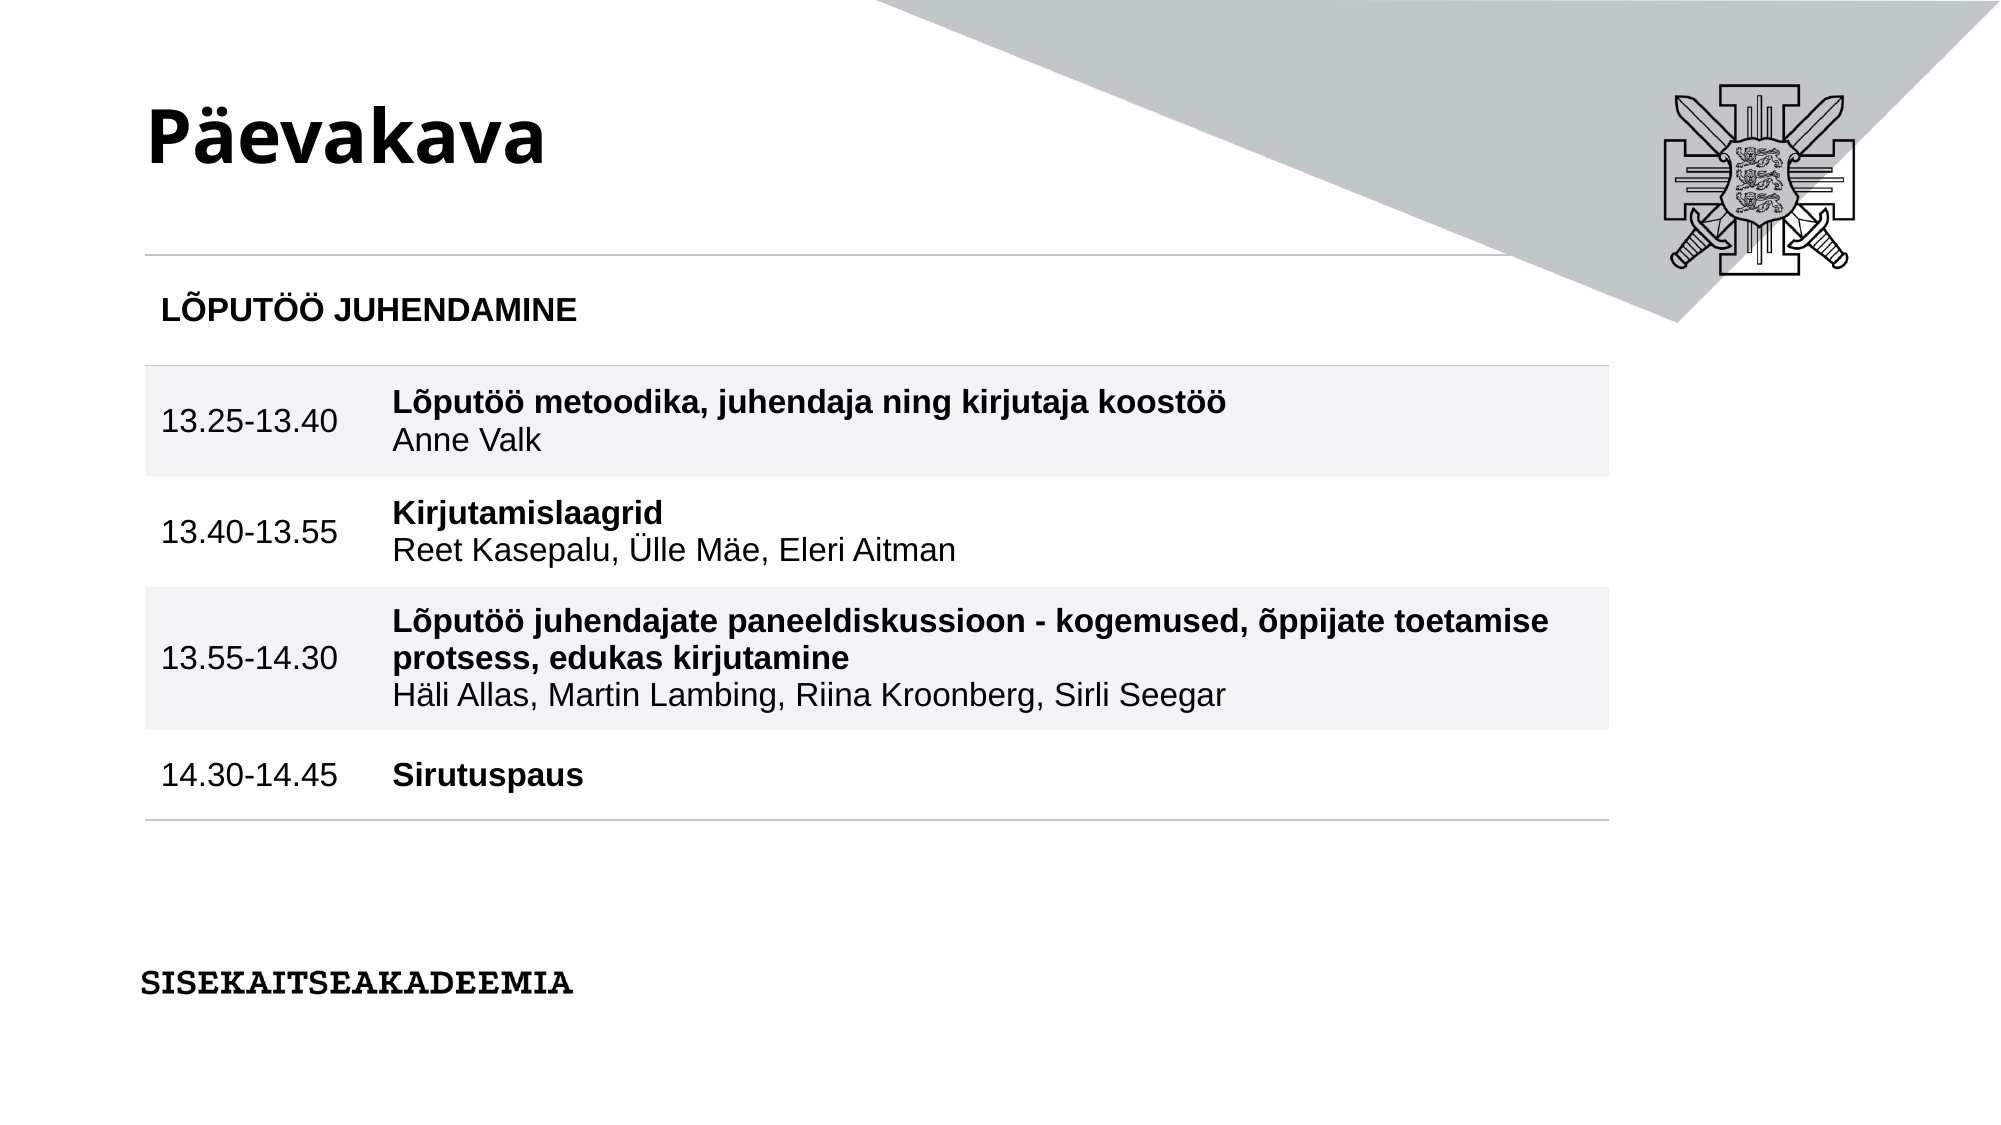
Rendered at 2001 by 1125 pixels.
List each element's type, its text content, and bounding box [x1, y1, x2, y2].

table_cell Lõputöö metoodika, juhendaja ning kirjutaja koostöö Anne Valk [377, 366, 1609, 476]
picture [0, 0, 2000, 1125]
table_cell Lõputöö juhendajate paneeldiskussioon - kogemused, õppijate toetamise protsess, edukas kirjutamine Häli Allas, Martin Lambing, Riina Kroonberg, Sirli Seegar [377, 587, 1609, 729]
table_cell 14.30-14.45 [145, 729, 377, 819]
table_cell 13.40-13.55 [145, 476, 377, 587]
table_header LÕPUTÖÖ JUHENDAMINE [145, 256, 1609, 365]
table_cell Kirjutamislaagrid Reet Kasepalu, Ülle Mäe, Eleri Aitman [377, 476, 1609, 587]
table_cell 13.25-13.40 [145, 366, 377, 476]
table_cell 13.55-14.30 [145, 587, 377, 729]
title Päevakava [145, 98, 1506, 254]
table_cell Sirutuspaus [377, 729, 1609, 819]
